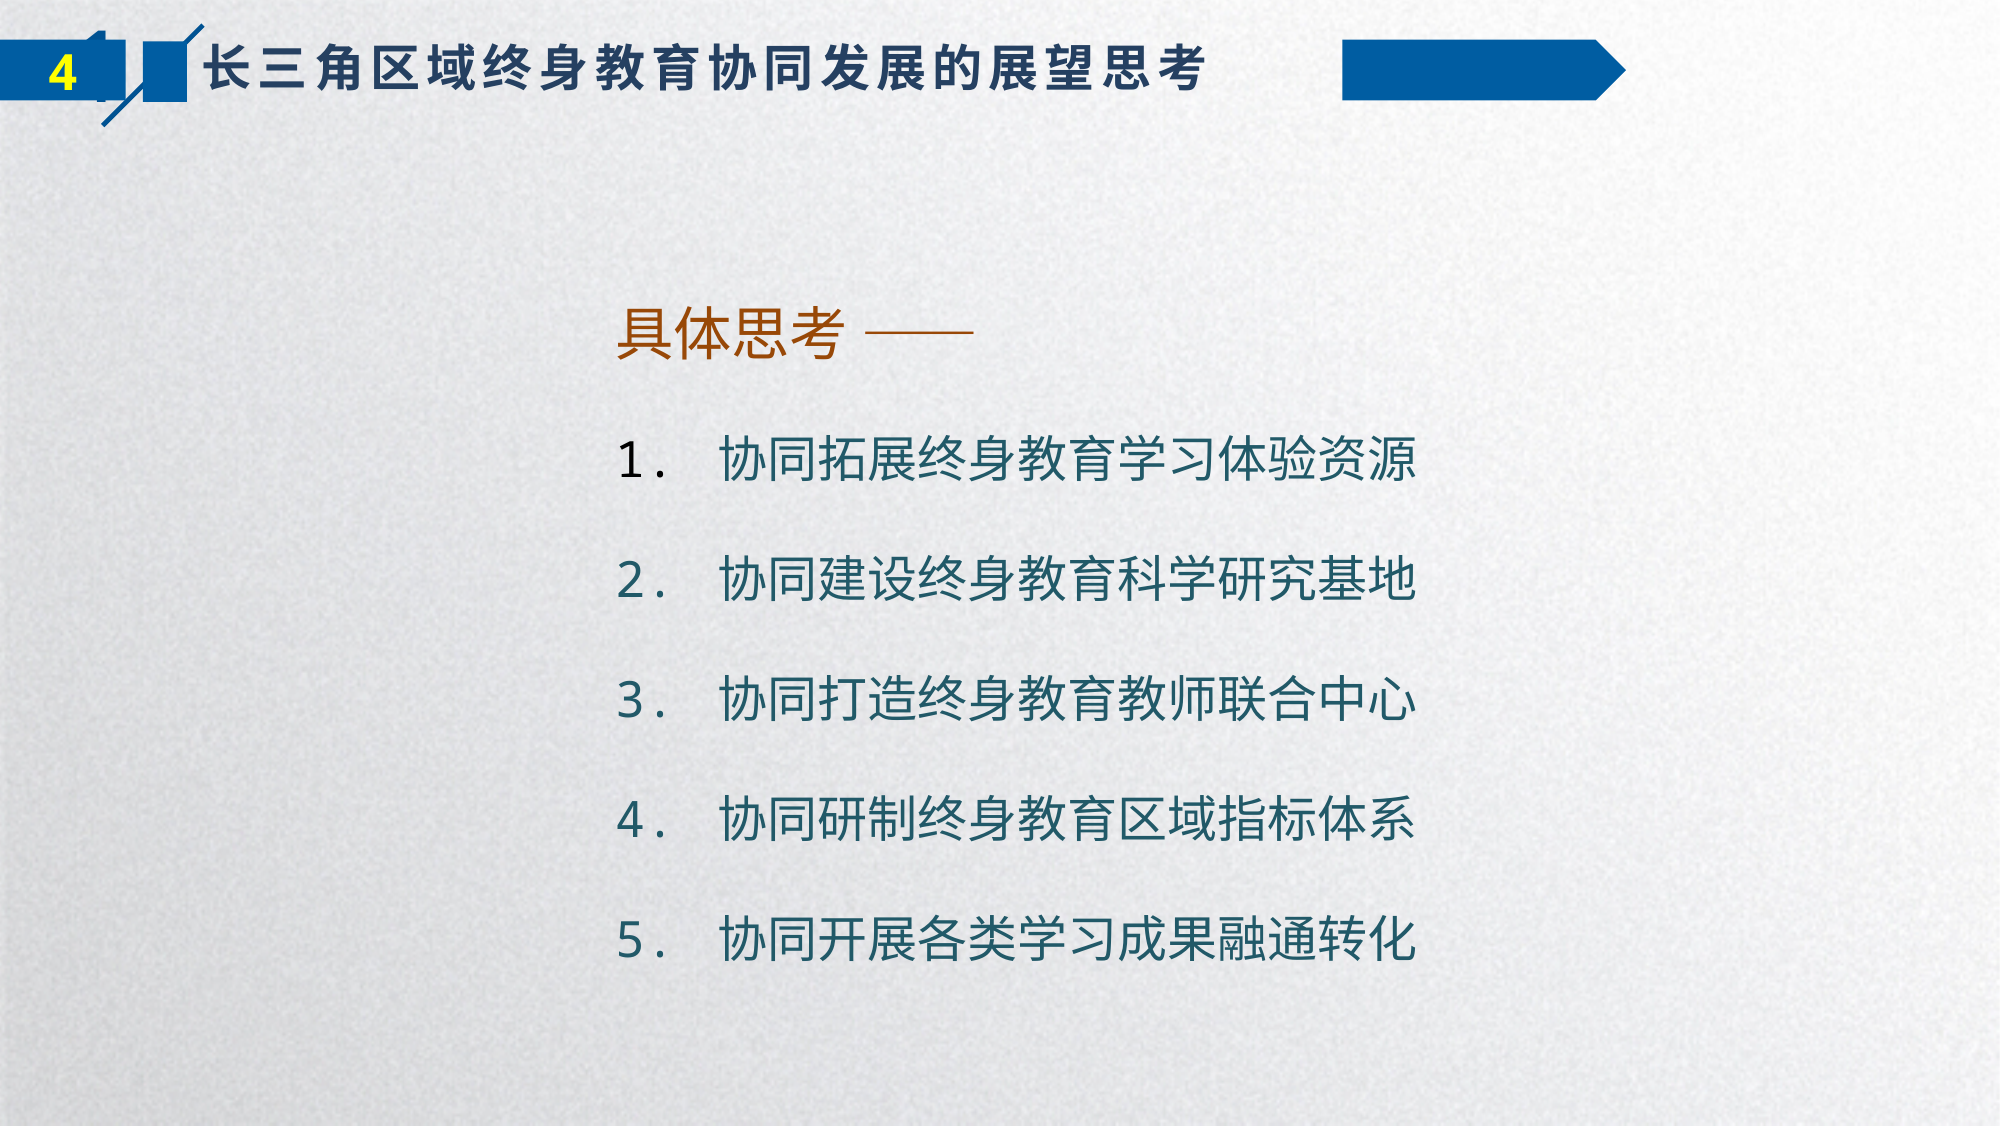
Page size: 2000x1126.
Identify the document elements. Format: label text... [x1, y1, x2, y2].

picture [0, 0, 2000, 1126]
text_box 4 [0, 38, 128, 102]
text_box [1340, 37, 1629, 103]
text_box 长三角区域终身教育协同发展的展望思考 [186, 29, 1343, 105]
text_box [141, 39, 189, 104]
text_box 具体思考 —— 1. 协同拓展终身教育学习体验资源 2. 协同建设终身教育科学研究基地 3. 协同打造终身教育教师联合中心 4. 协同研制终身教育区域指标体系 5. 协同开展各类学习成果融通转化 [0, 220, 1922, 1126]
